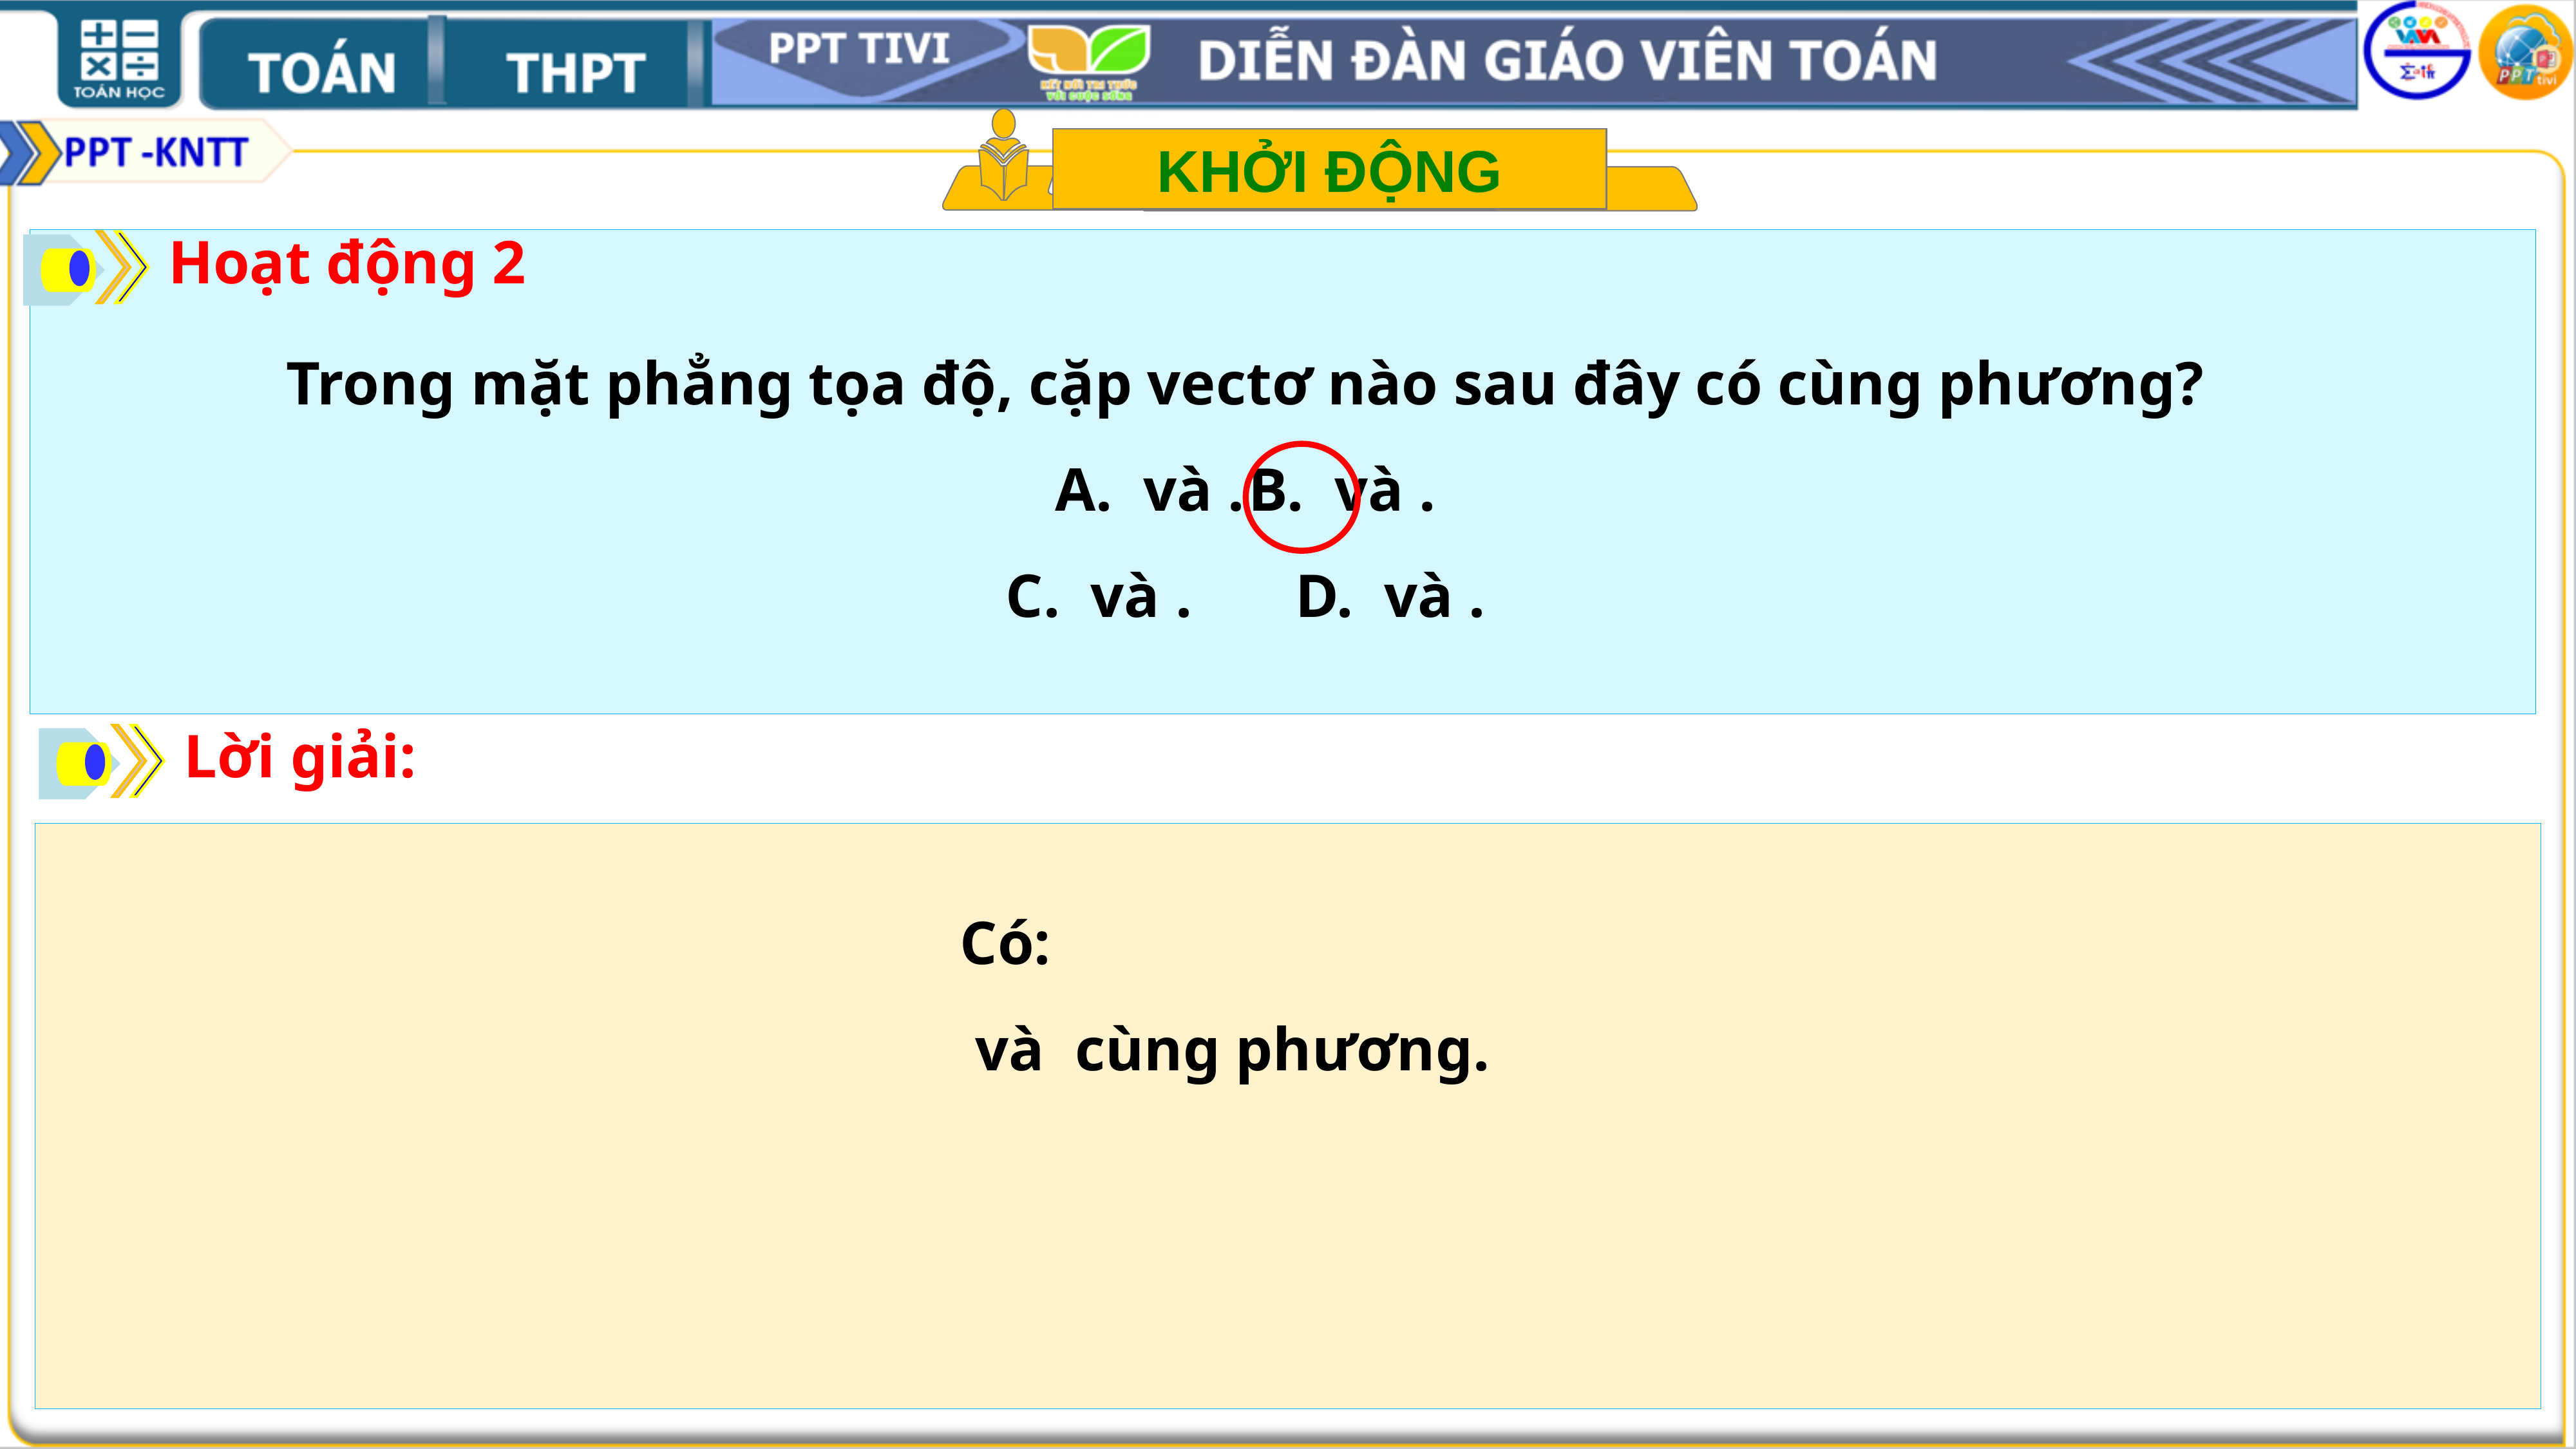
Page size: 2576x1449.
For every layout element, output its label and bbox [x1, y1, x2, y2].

picture [0, 0, 2576, 1449]
text_box [942, 108, 1698, 211]
text_box [30, 229, 2536, 714]
text_box [35, 823, 2541, 1409]
text_box [1245, 443, 1359, 552]
text_box [23, 225, 601, 310]
text_box [39, 718, 446, 804]
